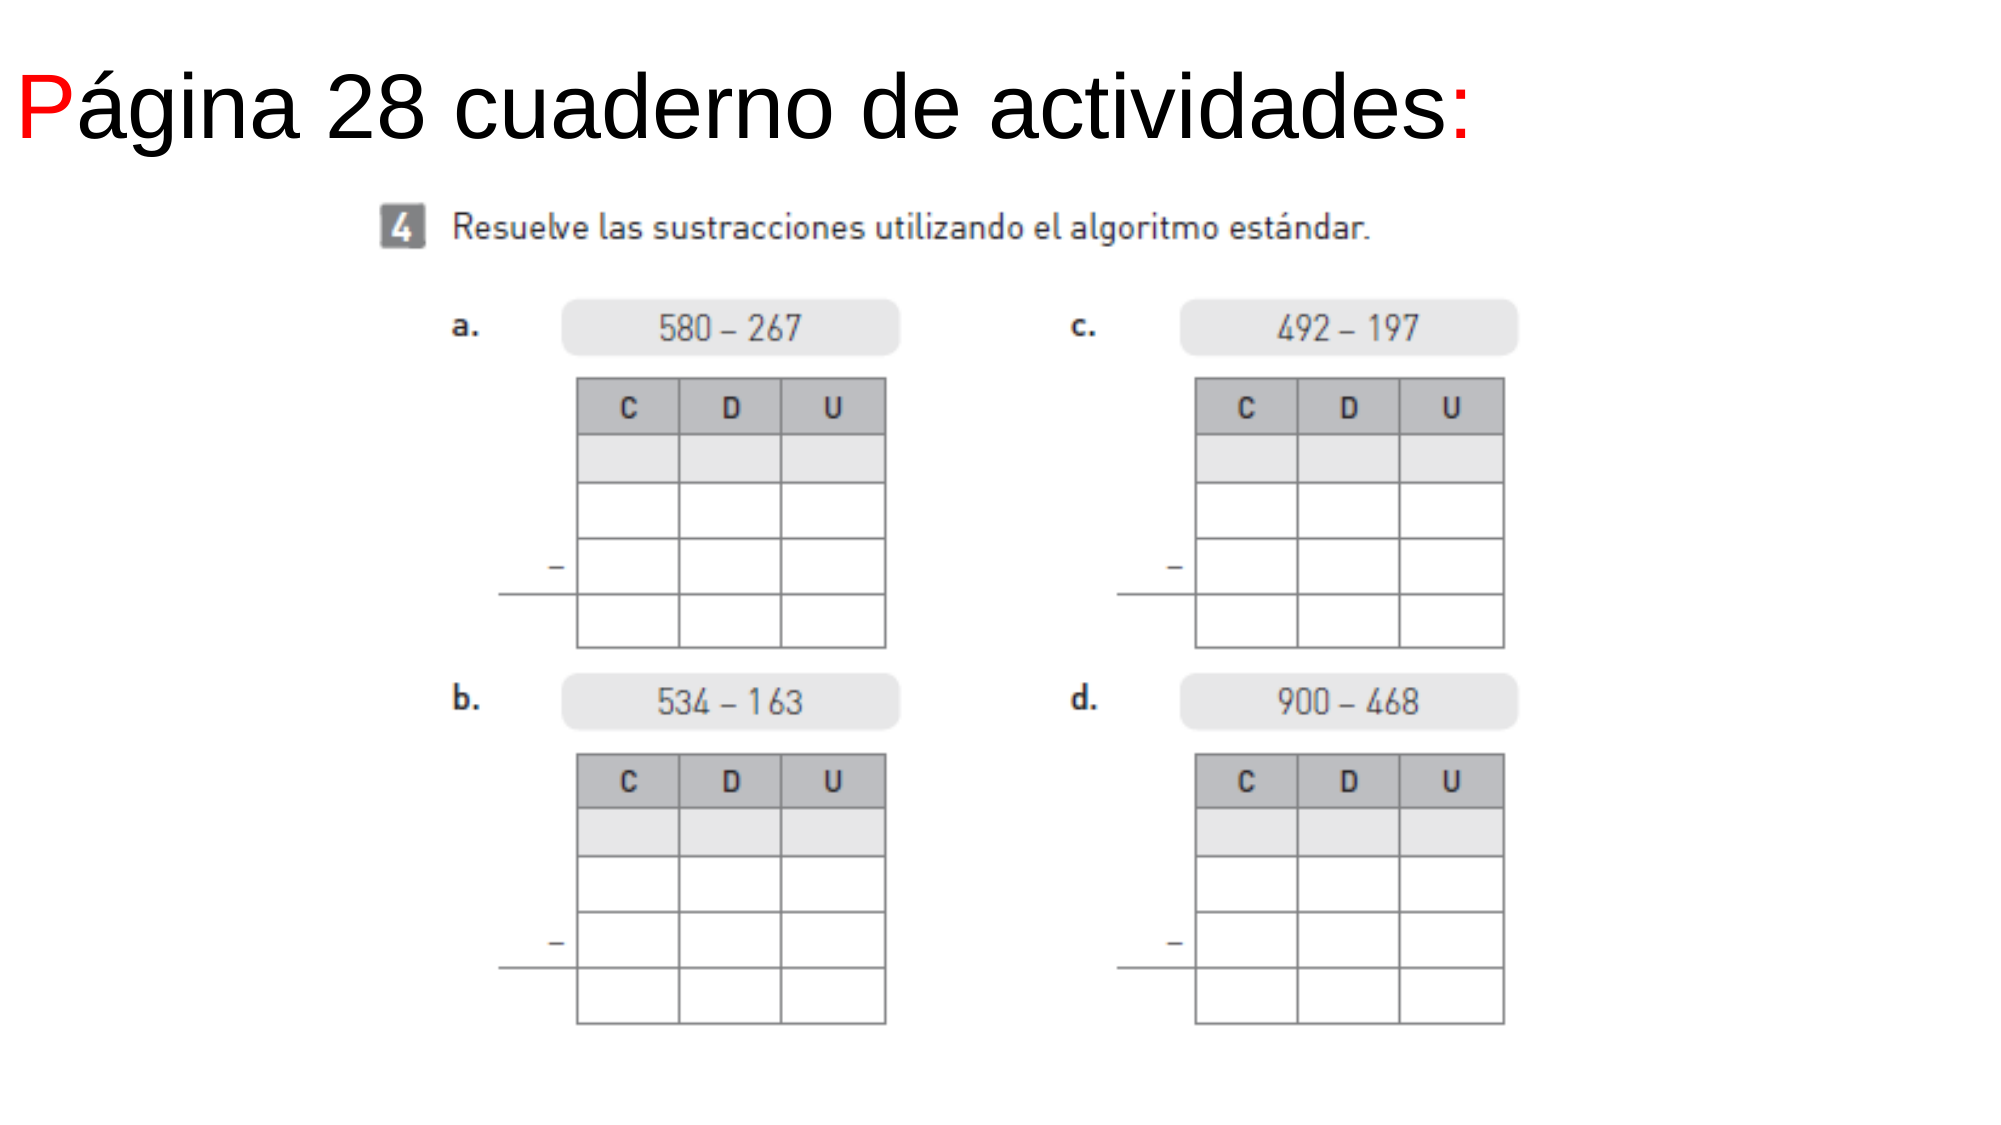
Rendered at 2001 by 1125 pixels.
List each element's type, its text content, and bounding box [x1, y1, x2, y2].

picture [350, 196, 1579, 1040]
title Página 28 cuaderno de actividades: [0, 0, 1725, 218]
